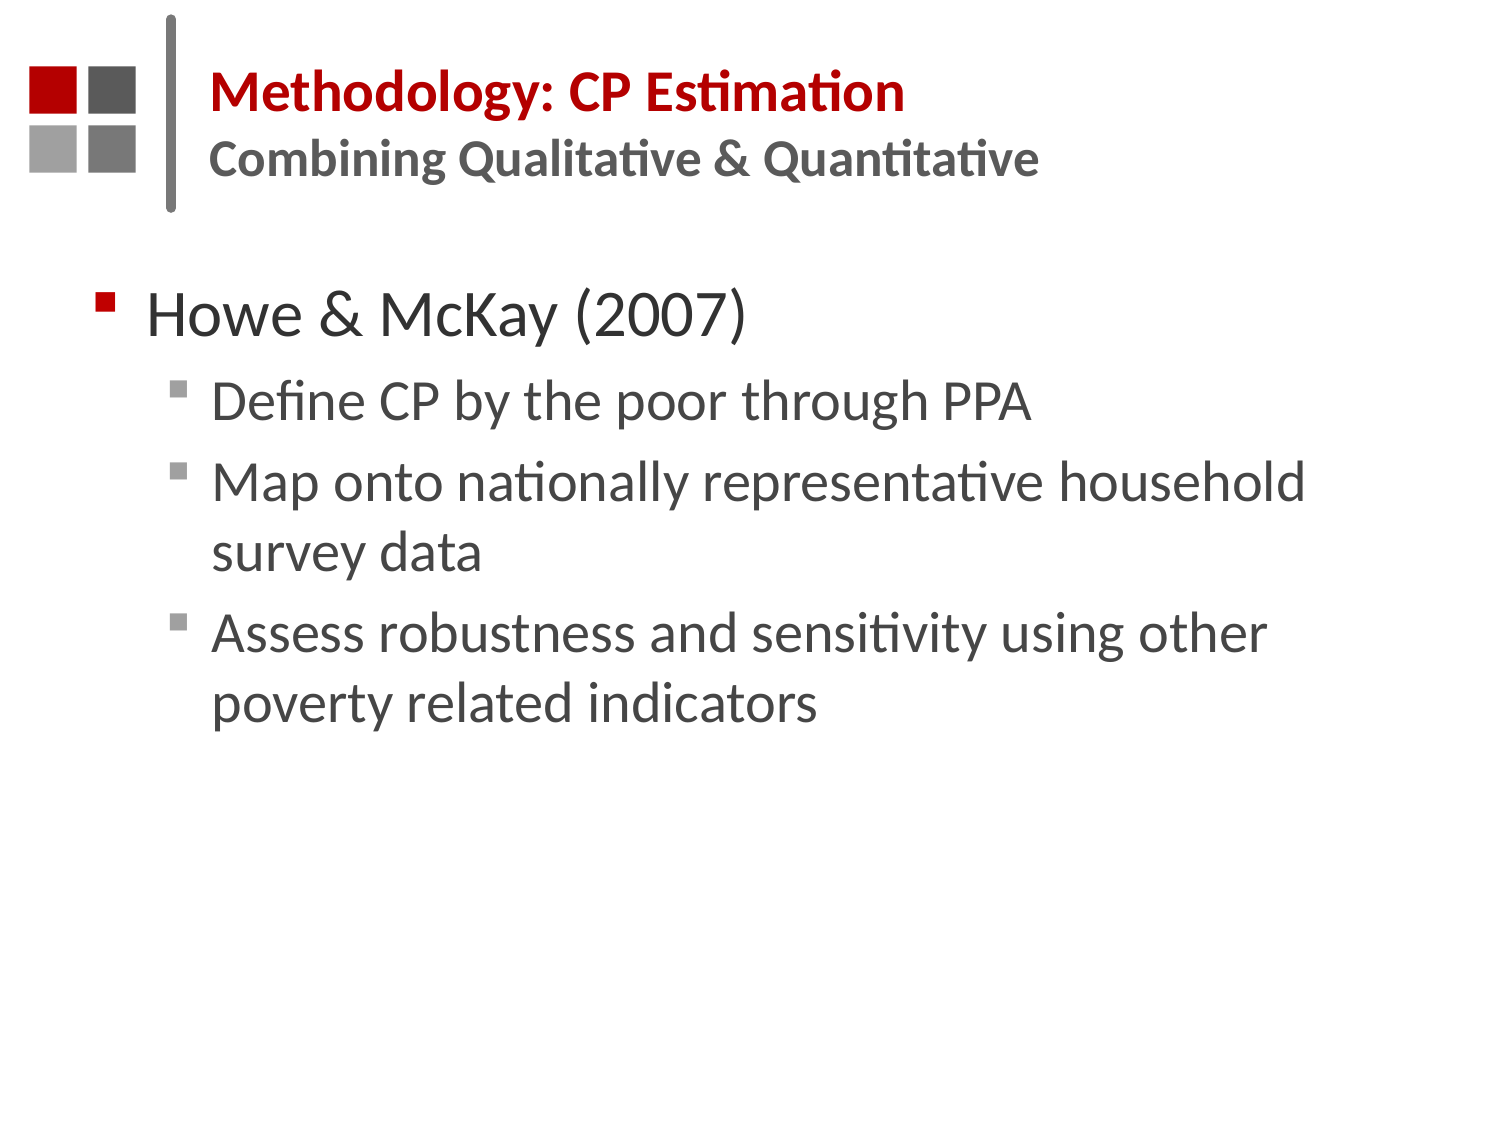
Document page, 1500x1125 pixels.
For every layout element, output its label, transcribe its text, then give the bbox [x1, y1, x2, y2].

list Howe & McKay (2007) Define CP by the poor through PPA Map onto nationally representative household survey data Assess robustness and sensitivity using other poverty related indicators [75, 262, 1425, 1005]
title Methodology: CP Estimation Combining Qualitative & Quantitative [194, 42, 1390, 197]
